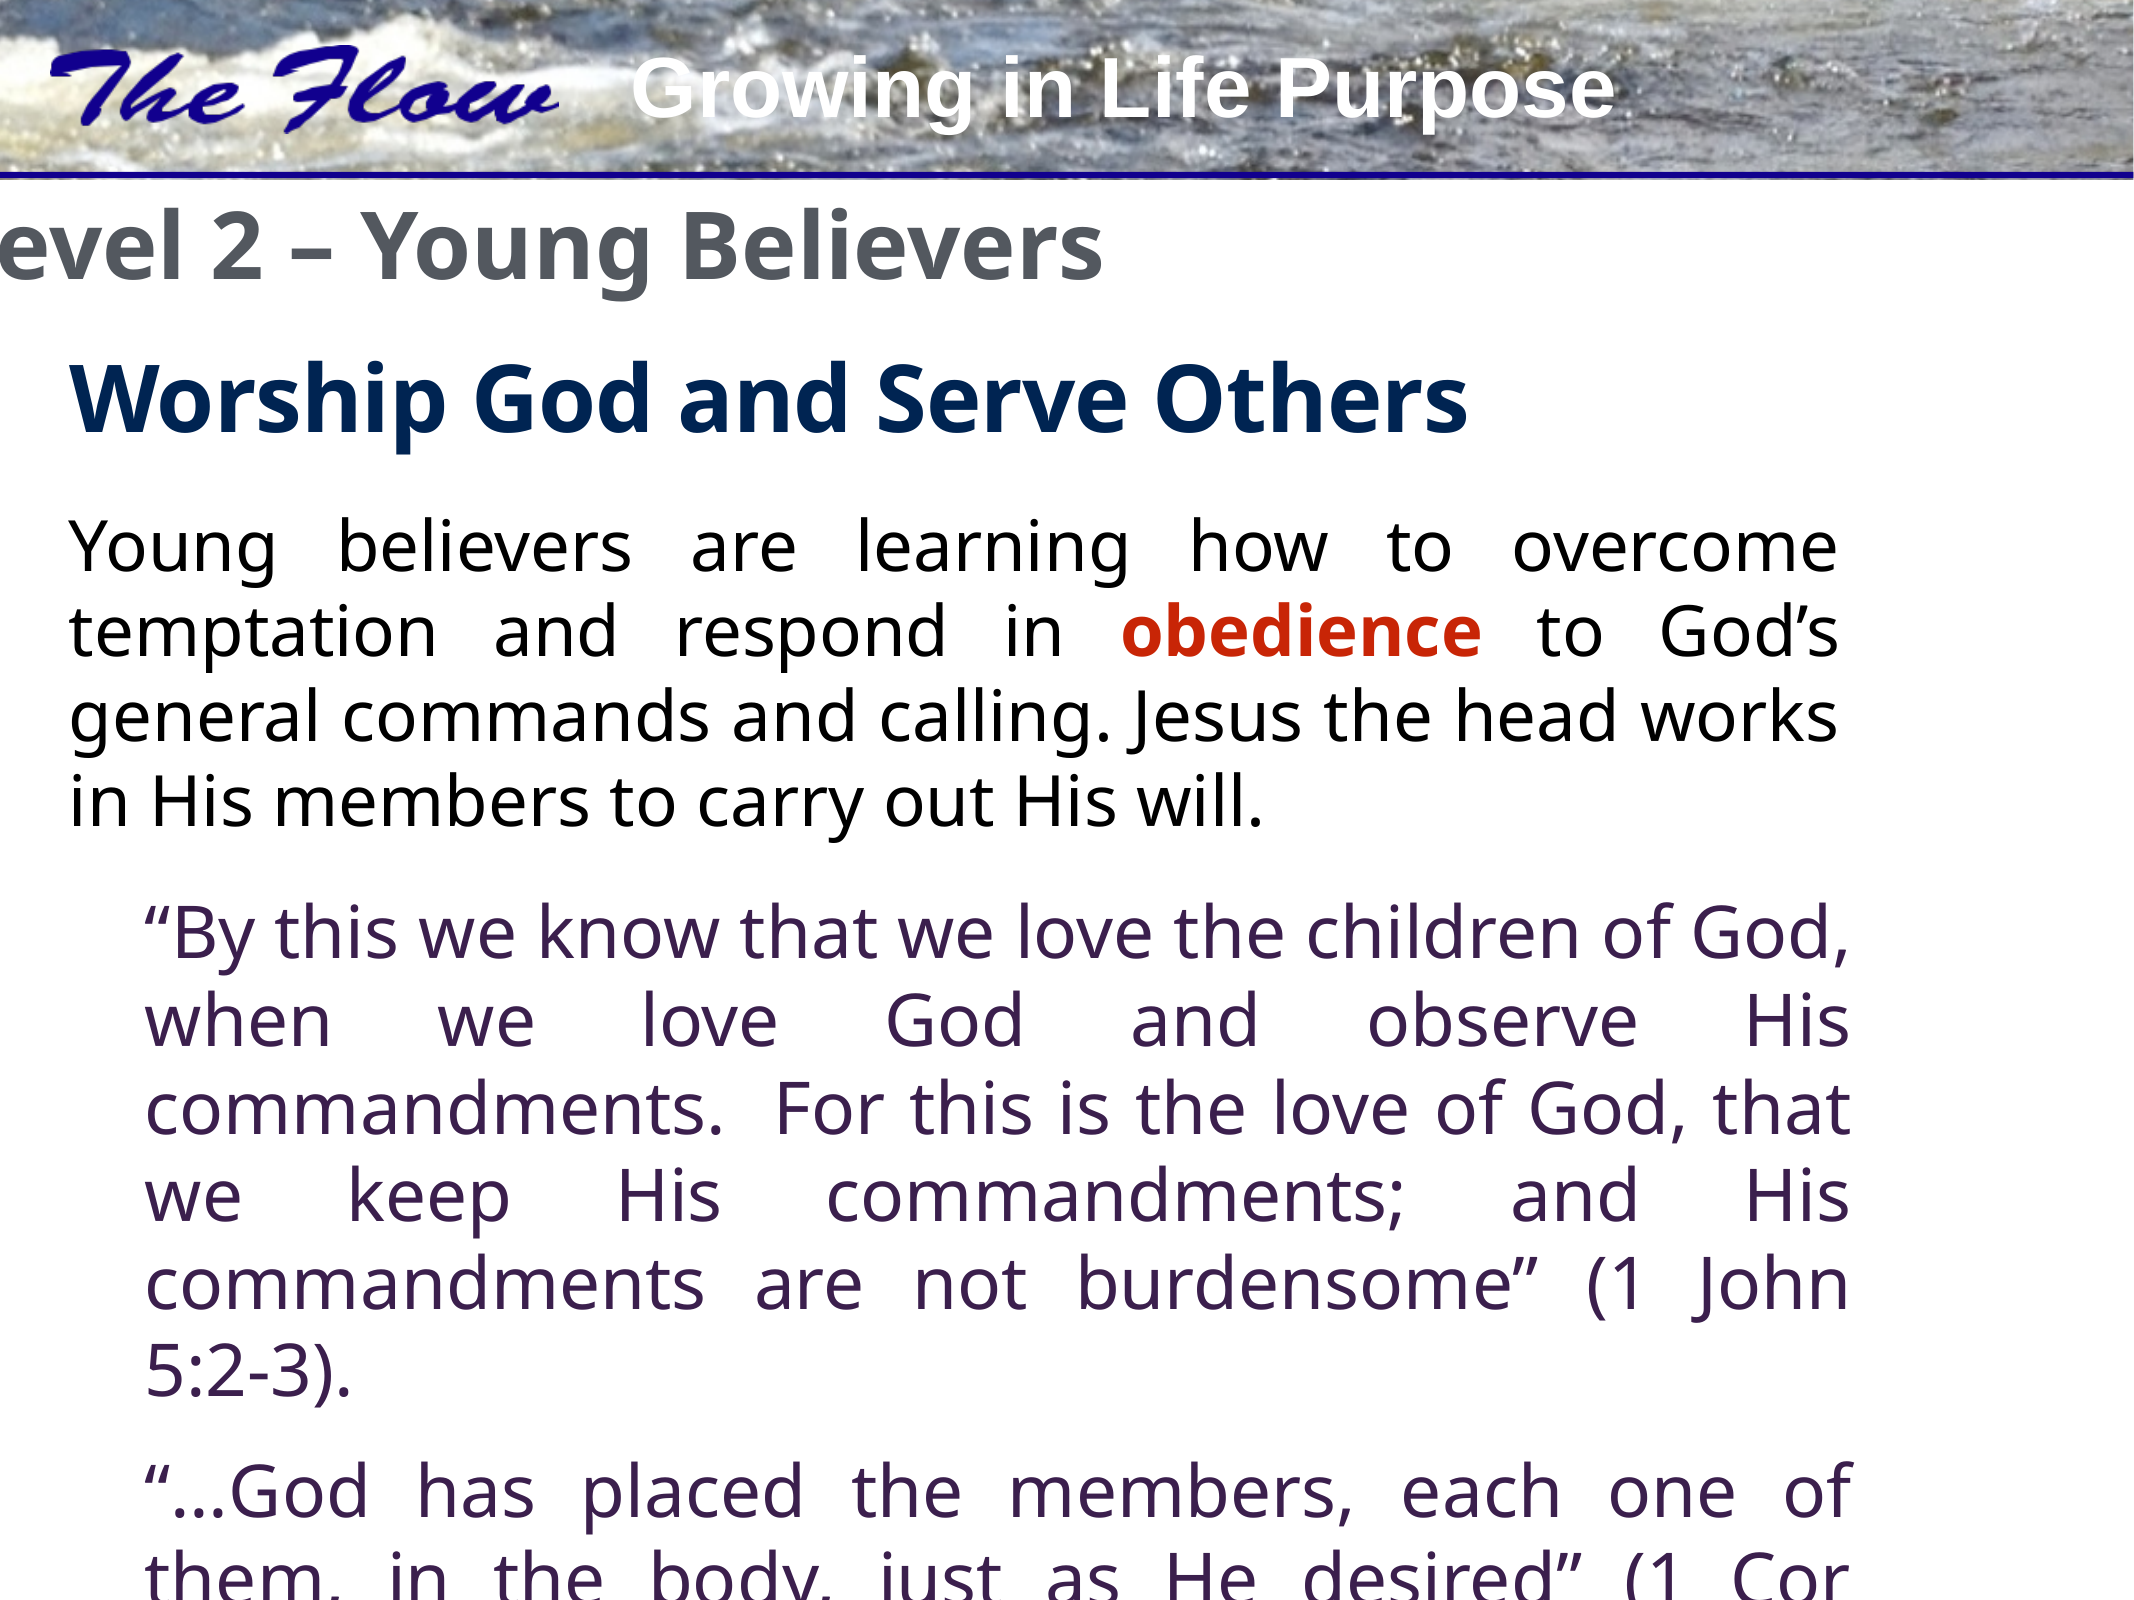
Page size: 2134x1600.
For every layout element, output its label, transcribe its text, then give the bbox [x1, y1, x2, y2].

text_box “By this we know that we love the children of God, when we love God and observe His commandments. For this is the love of God, that we keep His commandments; and His commandments are not burdensome” (1 John 5:2-3). “…God has placed the members, each one of them, in the body, just as He desired” (1 Cor 12:18). [136, 877, 1862, 1600]
text_box Worship God and Serve Others [60, 330, 1786, 460]
text_box Level 2 – Young Believers [0, 177, 1115, 307]
picture [0, 0, 2134, 171]
text_box Young believers are learning how to overcome temptation and respond in obedience to God’s general commands and calling. Jesus the head works in His members to carry out His will. [60, 492, 1850, 849]
